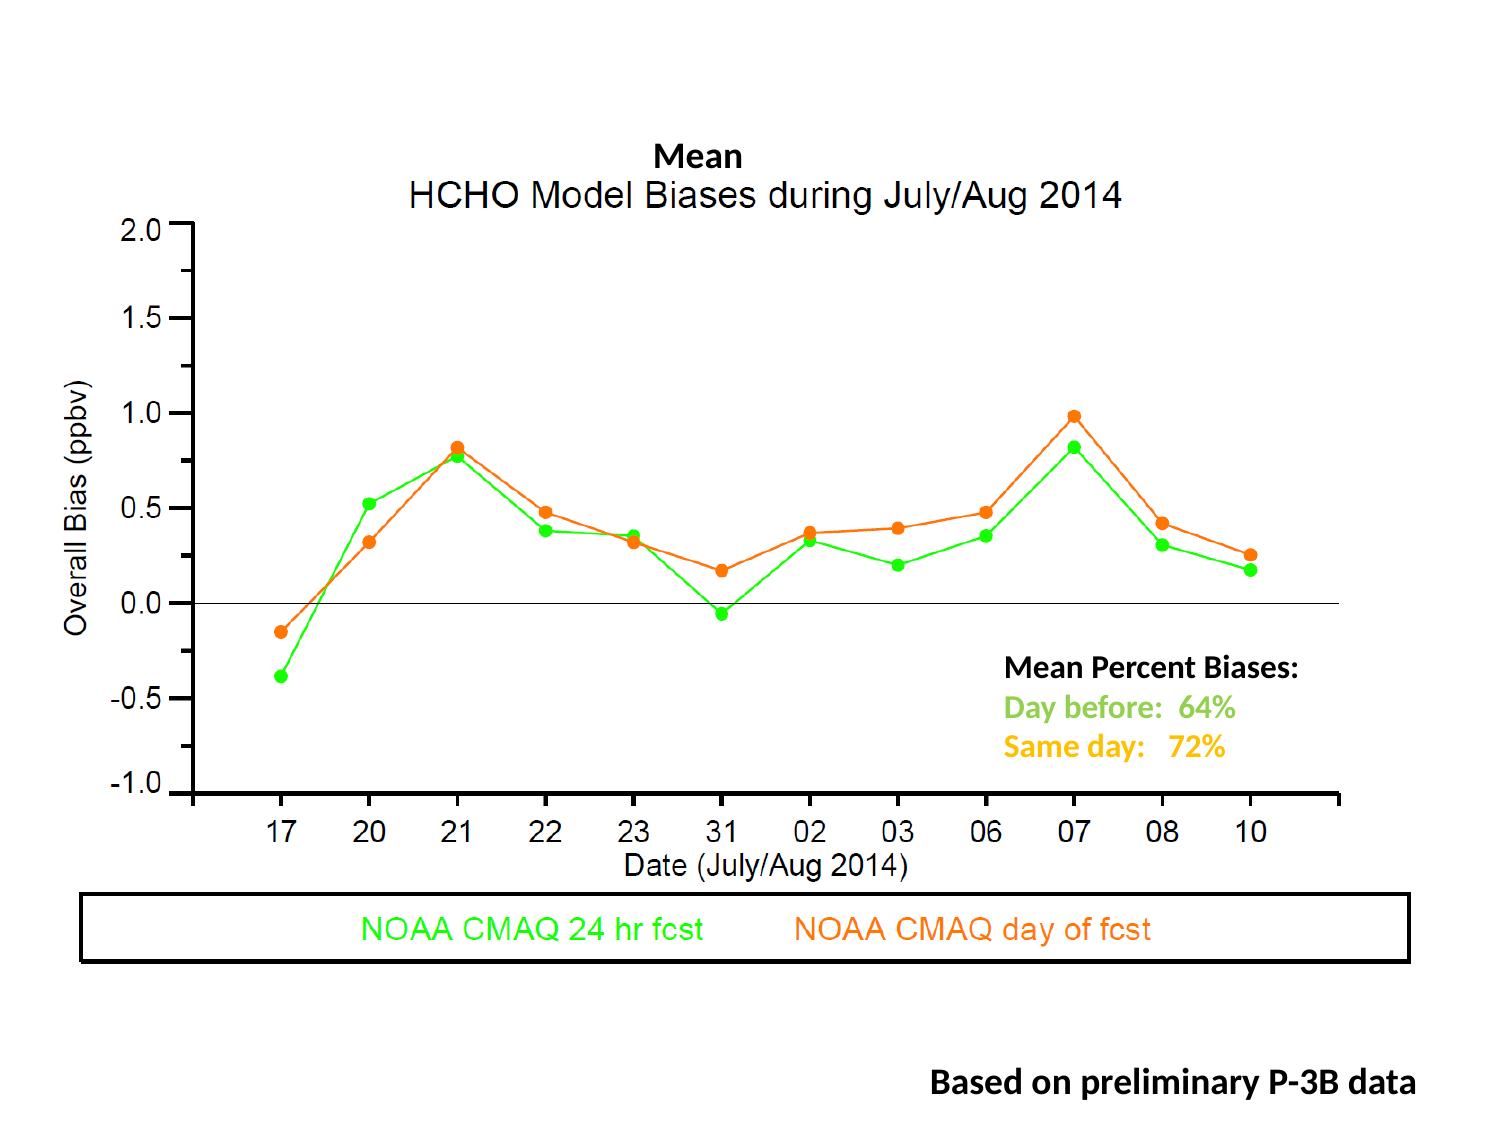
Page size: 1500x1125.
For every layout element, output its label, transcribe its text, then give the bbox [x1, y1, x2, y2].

picture [55, 174, 1426, 974]
text_box Mean [638, 123, 759, 173]
text_box Based on preliminary P-3B data [915, 1049, 1433, 1110]
